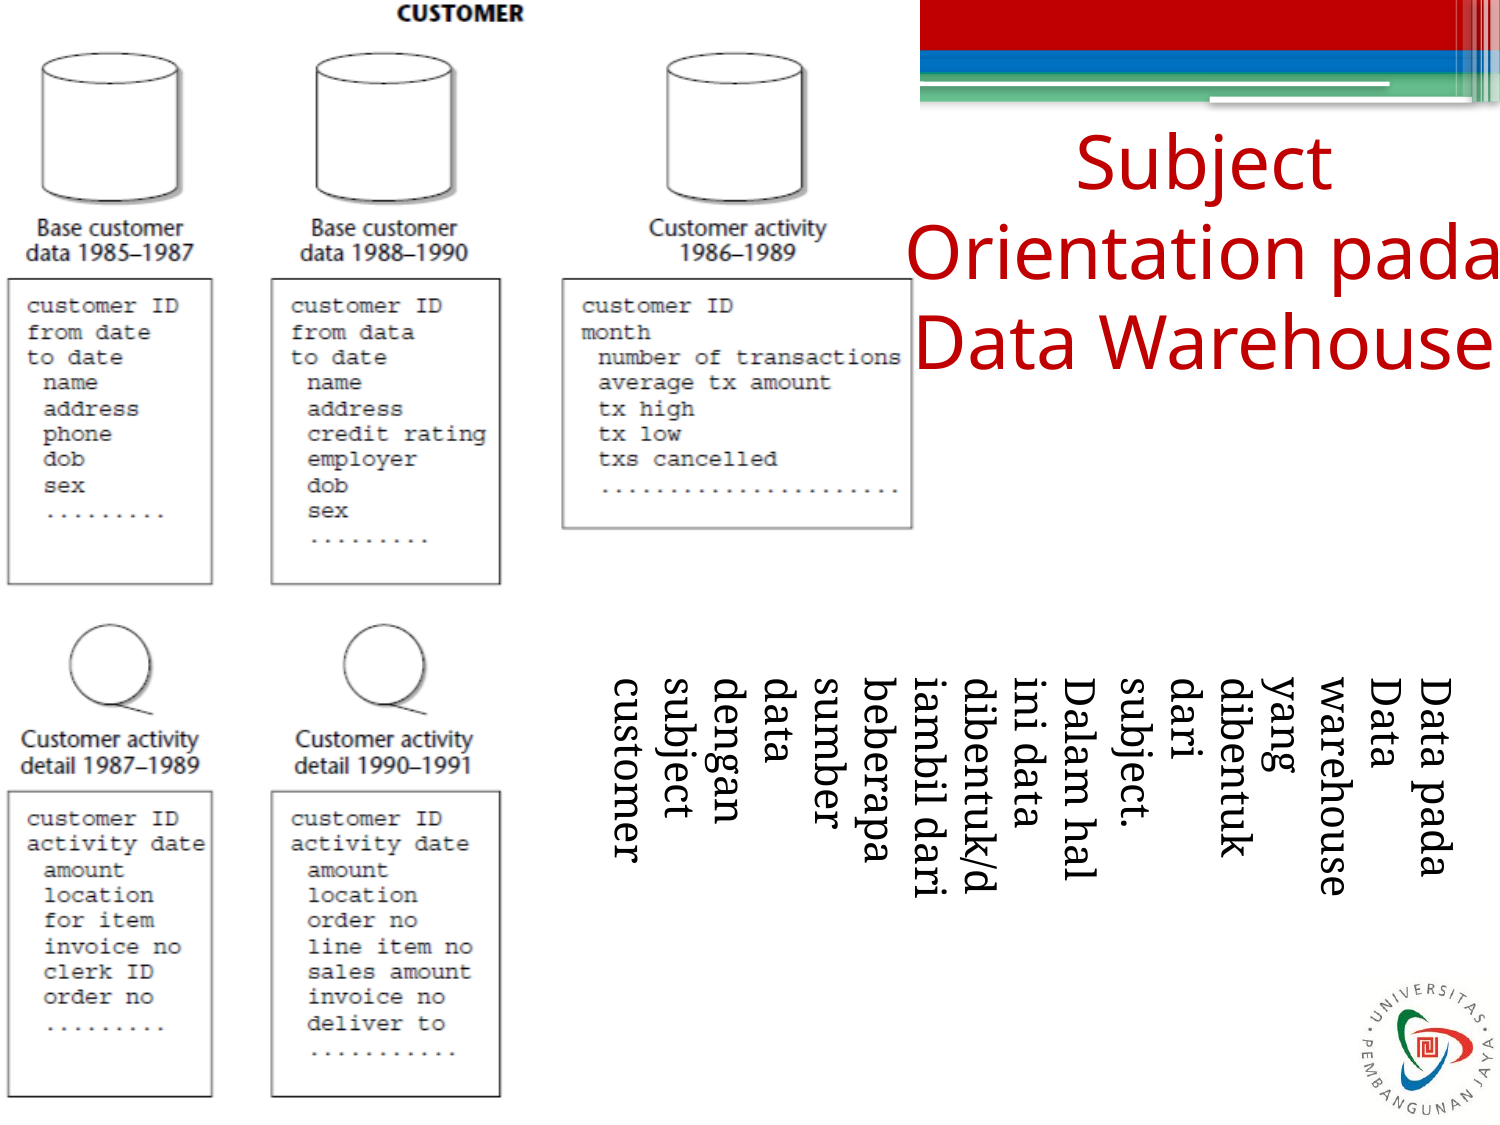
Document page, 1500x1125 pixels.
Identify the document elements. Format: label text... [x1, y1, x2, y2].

list Data pada Data warehouse yang dibentuk dari subject. Dalam hal ini data dibentuk/diambil dari beberapa sumber data dengan subject customer [927, 645, 1471, 917]
picture [1352, 975, 1500, 1125]
picture [0, 0, 920, 1104]
title Subject Orientation pada Data Warehouse [927, 172, 1500, 327]
